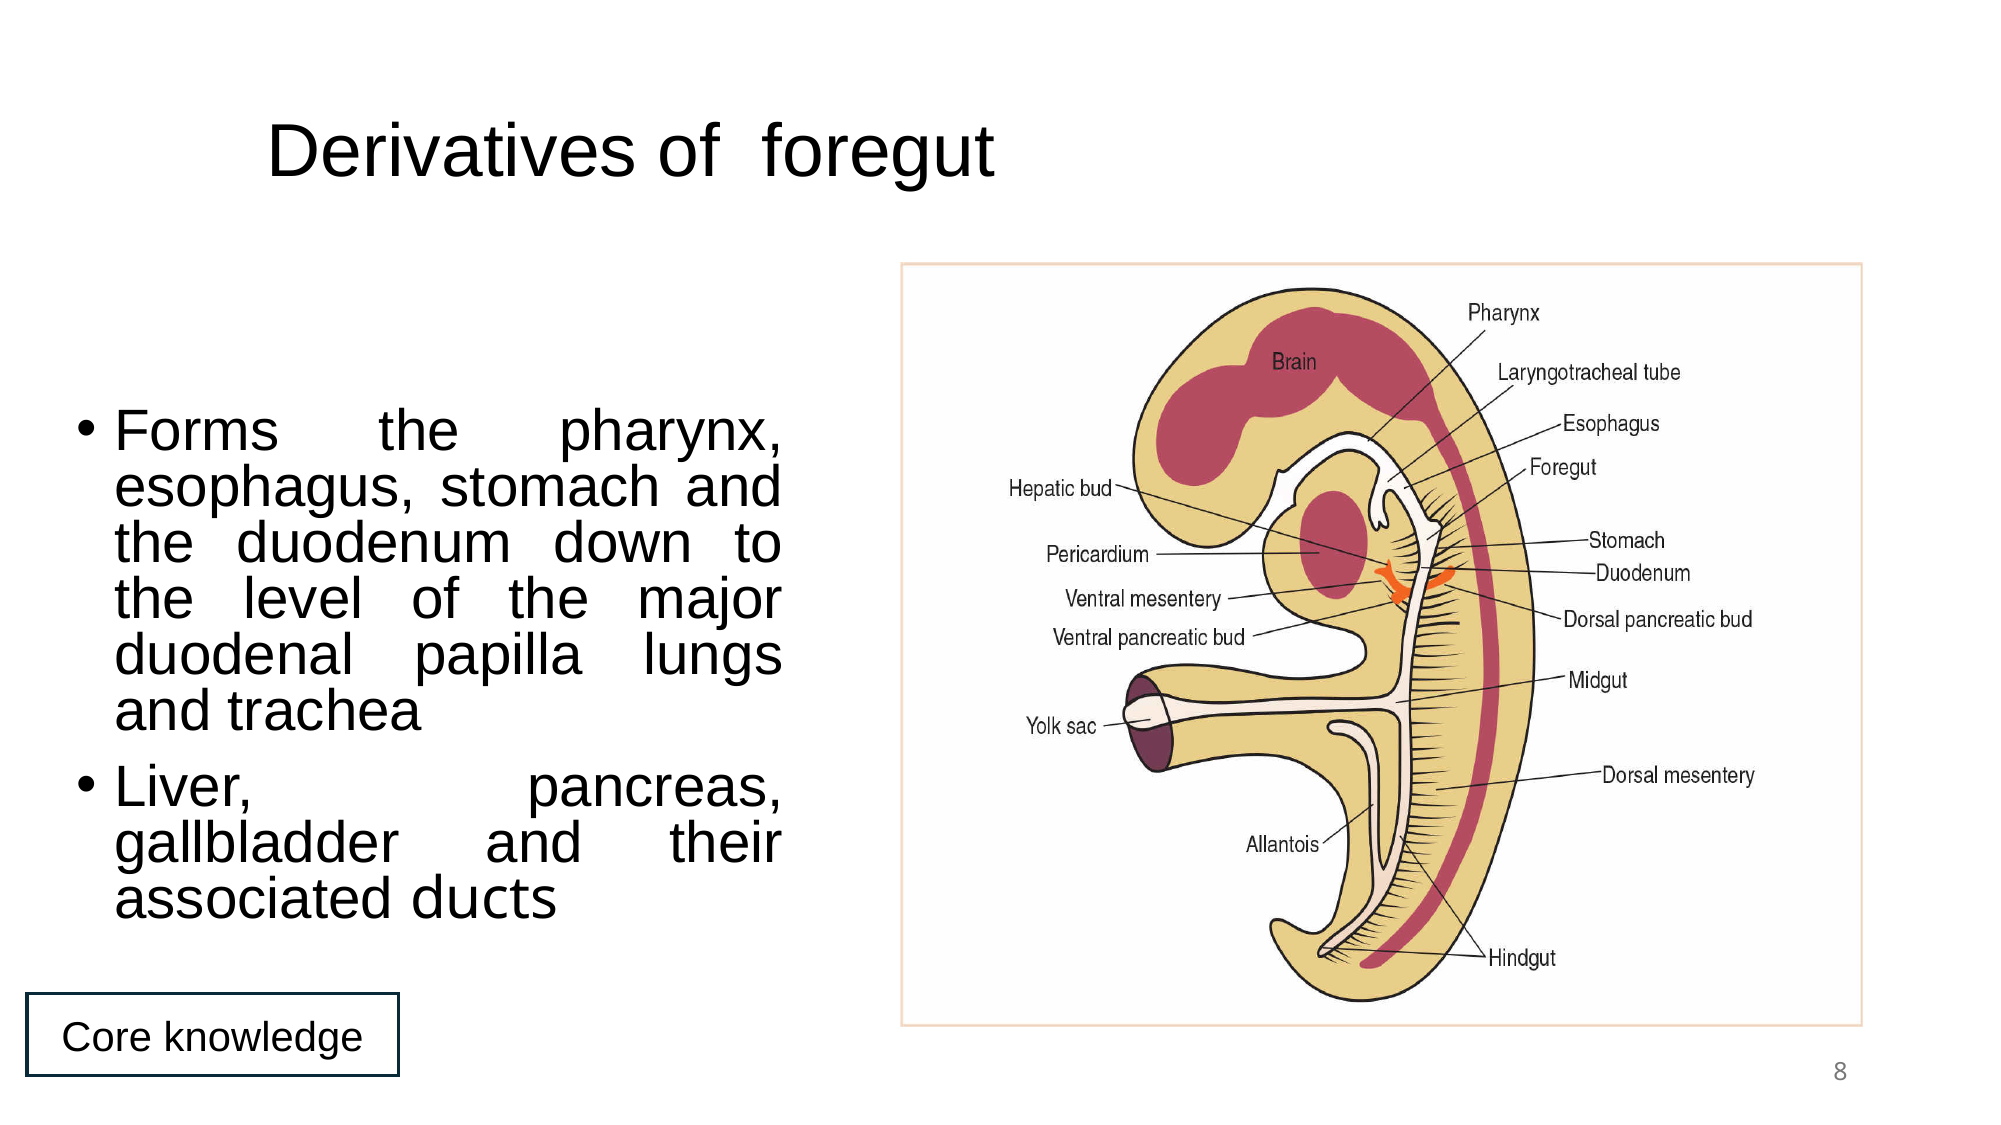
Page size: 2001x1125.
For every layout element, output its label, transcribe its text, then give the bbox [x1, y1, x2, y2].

title Derivatives of foregut [251, 24, 1602, 213]
picture [899, 261, 1863, 1028]
list Forms the pharynx, esophagus, stomach and the duodenum down to the level of the major duodenal papilla lungs and trachea Liver, pancreas, gallbladder and their associated ducts [61, 262, 800, 1125]
text_box Core knowledge [25, 992, 400, 1077]
slide_number 8 [1412, 1042, 1863, 1103]
